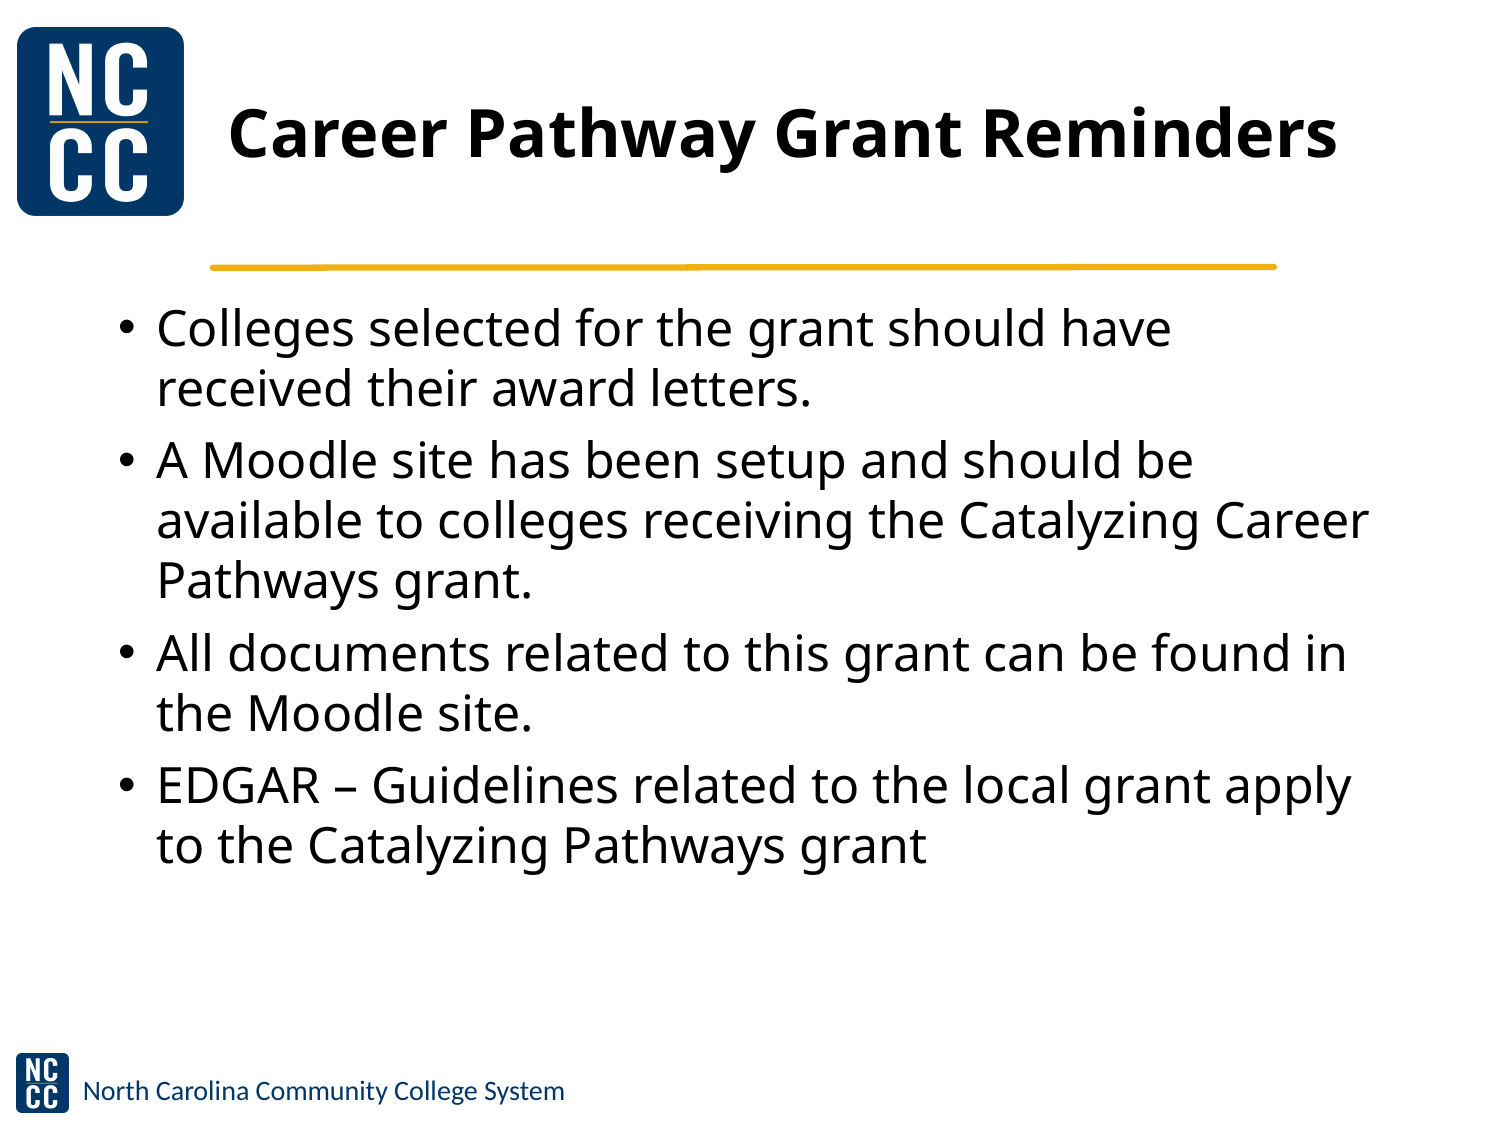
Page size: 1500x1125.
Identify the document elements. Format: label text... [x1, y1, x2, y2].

picture [16, 1053, 69, 1113]
title Career Pathway Grant Reminders [212, 27, 1421, 246]
picture [17, 27, 184, 216]
list Colleges selected for the grant should have received their award letters. A Moodle site has been setup and should be available to colleges receiving the Catalyzing Career Pathways grant. All documents related to this grant can be found in the Moodle site. EDGAR – Guidelines related to the local grant apply to the Catalyzing Pathways grant [103, 288, 1397, 1066]
